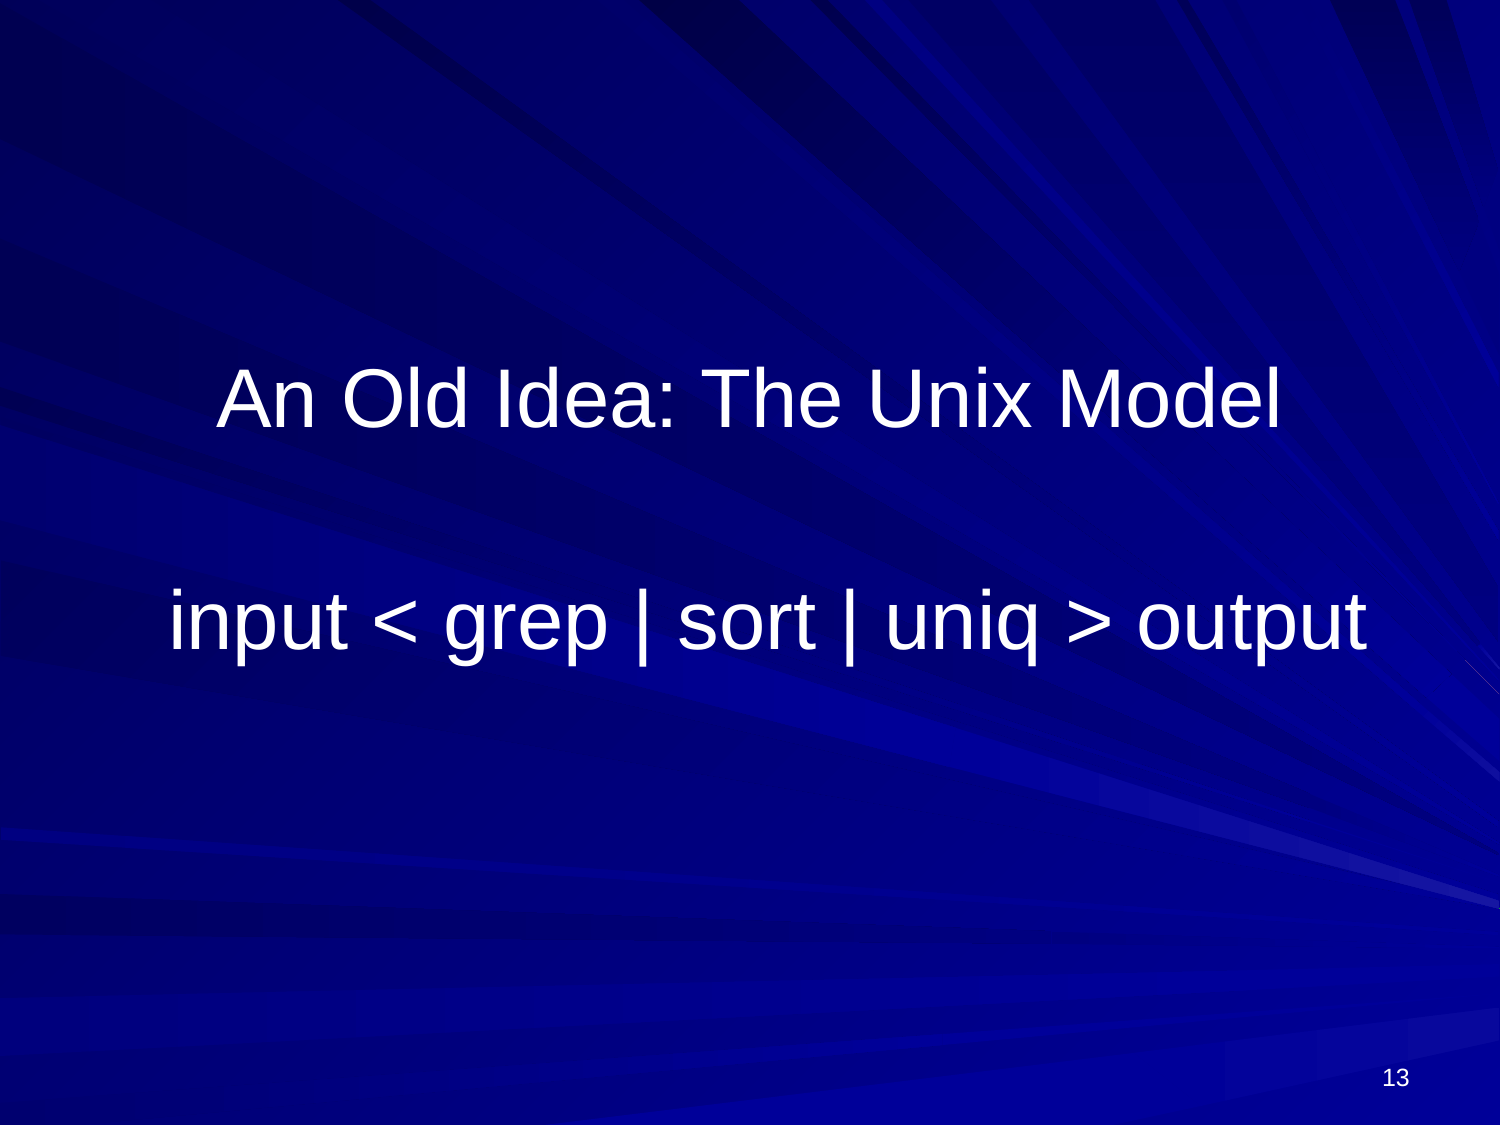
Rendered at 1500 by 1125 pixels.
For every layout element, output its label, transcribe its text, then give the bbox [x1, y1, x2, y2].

text_box input < grep | sort | uniq > output [37, 558, 1500, 674]
slide_number 13 [1074, 1023, 1426, 1100]
title An Old Idea: The Unix Model [74, 299, 1426, 488]
